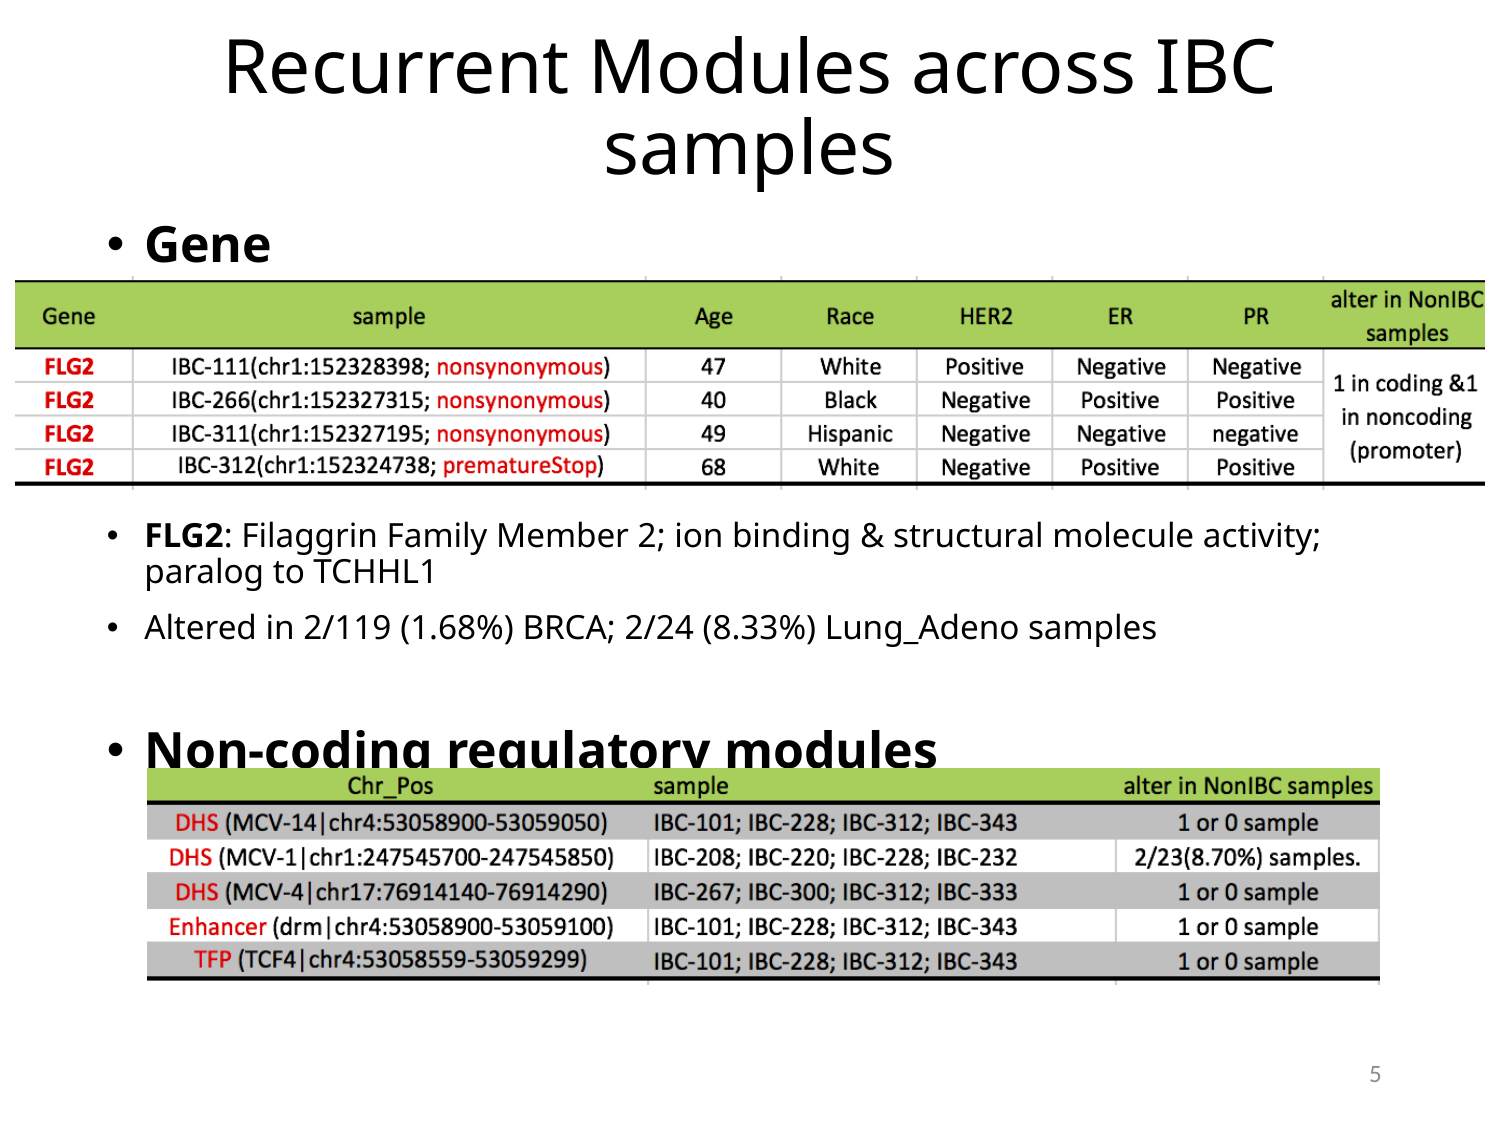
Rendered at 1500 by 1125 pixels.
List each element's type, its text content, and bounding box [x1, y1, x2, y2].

slide_number 5 [1059, 1042, 1397, 1103]
picture [146, 768, 1380, 985]
title Recurrent Modules across IBC samples [103, 0, 1397, 211]
list Gene FLG2: Filaggrin Family Member 2; ion binding & structural molecule activity; paralog to TCHHL1 Altered in 2/119 (1.68%) BRCA; 2/24 (8.33%) Lung_Adeno samples Non-coding regulatory modules [91, 490, 1436, 926]
picture [15, 276, 1485, 490]
list Gene FLG2: Filaggrin Family Member 2; ion binding & structural molecule activity; paralog to TCHHL1 Altered in 2/119 (1.68%) BRCA; 2/24 (8.33%) Lung_Adeno samples Non-coding regulatory modules [91, 211, 1436, 276]
